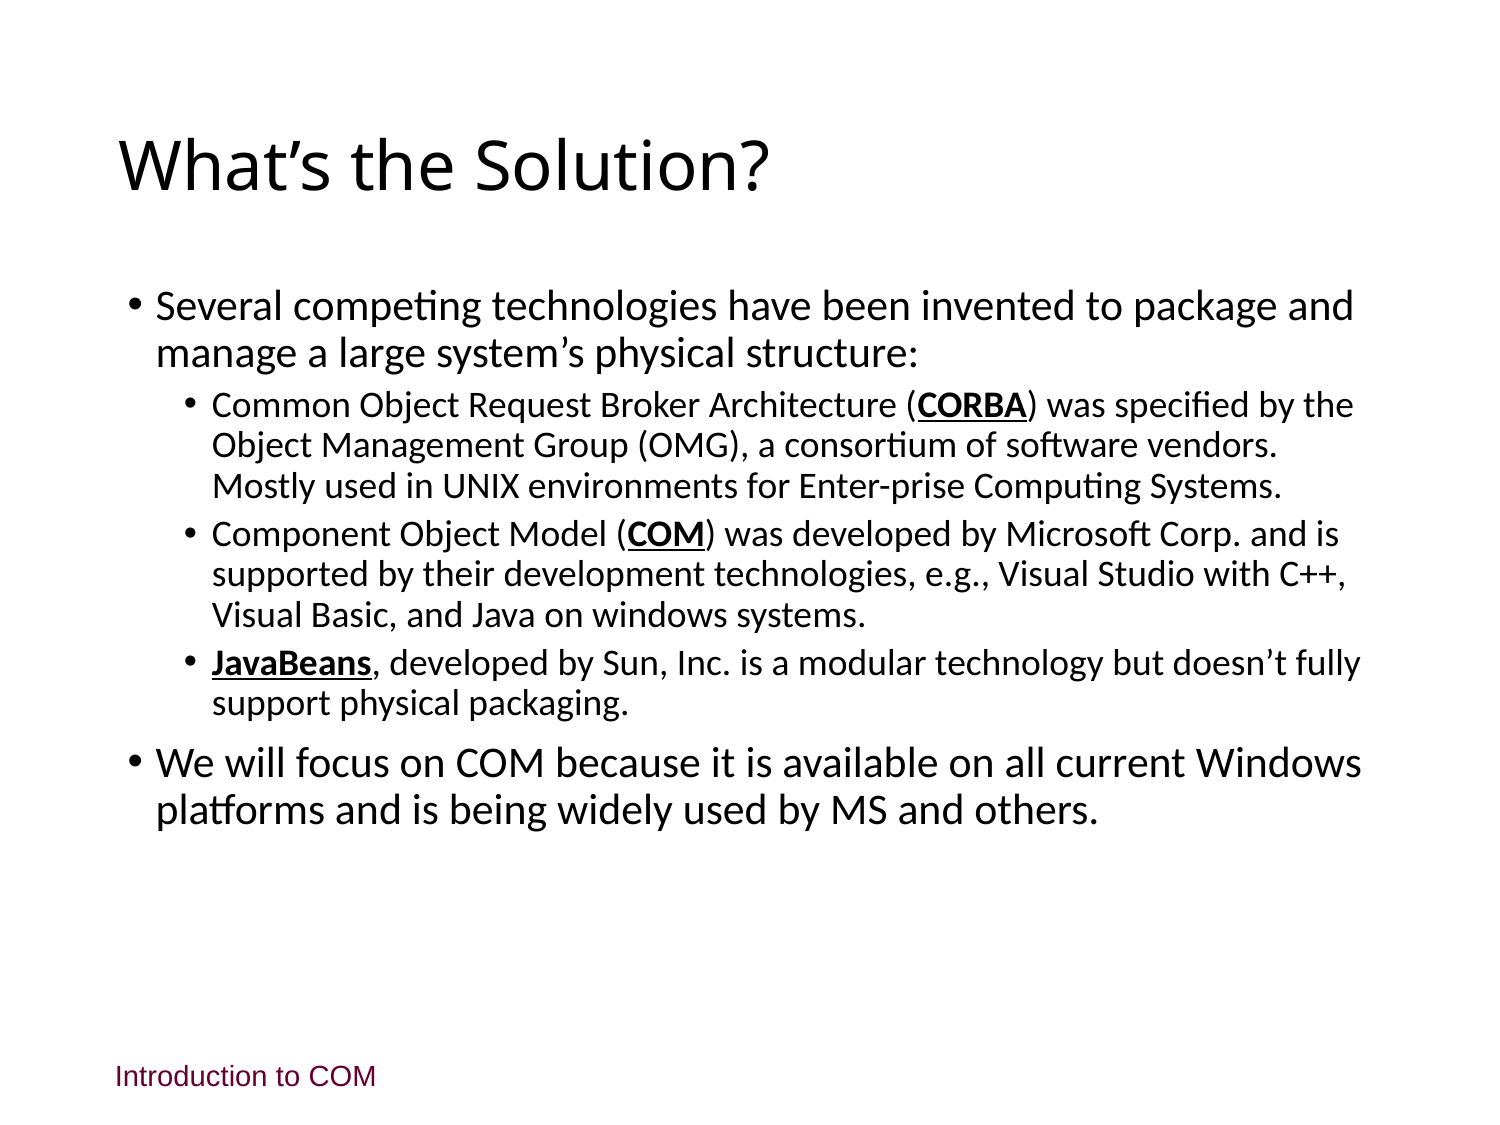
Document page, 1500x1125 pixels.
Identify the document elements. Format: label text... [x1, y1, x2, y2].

title What’s the Solution? [103, 59, 1397, 278]
list Several competing technologies have been invented to package and manage a large system’s physical structure: Common Object Request Broker Architecture (CORBA) was specified by the Object Management Group (OMG), a consortium of software vendors. Mostly used in UNIX environments for Enter-prise Computing Systems. Component Object Model (COM) was developed by Microsoft Corp. and is supported by their development technologies, e.g., Visual Studio with C++, Visual Basic, and Java on windows systems. JavaBeans, developed by Sun, Inc. is a modular technology but doesn’t fully support physical packaging. We will focus on COM because it is available on all current Windows platforms and is being widely used by MS and others. [112, 275, 1388, 1000]
